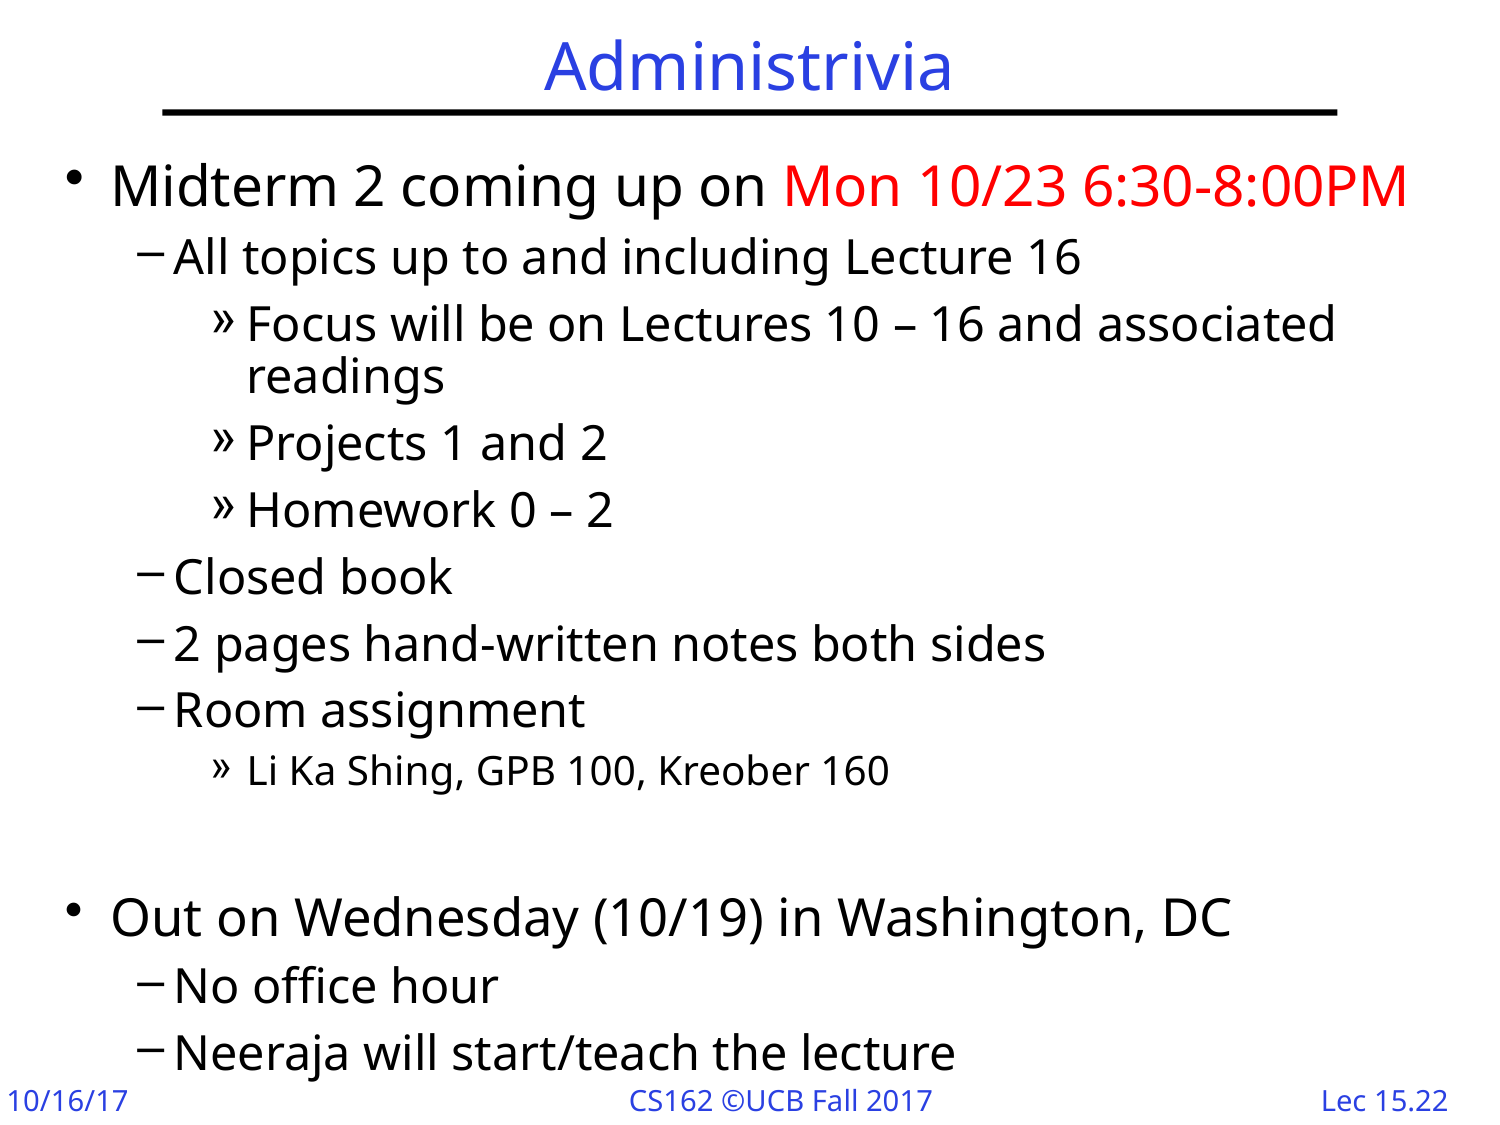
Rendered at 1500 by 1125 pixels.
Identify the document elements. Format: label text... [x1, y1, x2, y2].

list Midterm 2 coming up on Mon 10/23 6:30-8:00PM All topics up to and including Lecture 16 Focus will be on Lectures 10 – 16 and associated readings Projects 1 and 2 Homework 0 – 2 Closed book 2 pages hand-written notes both sides Room assignment Li Ka Shing, GPB 100, Kreober 160 Out on Wednesday (10/19) in Washington, DC No office hour Neeraja will start/teach the lecture [50, 149, 1450, 1100]
title Administrivia [162, 24, 1338, 113]
